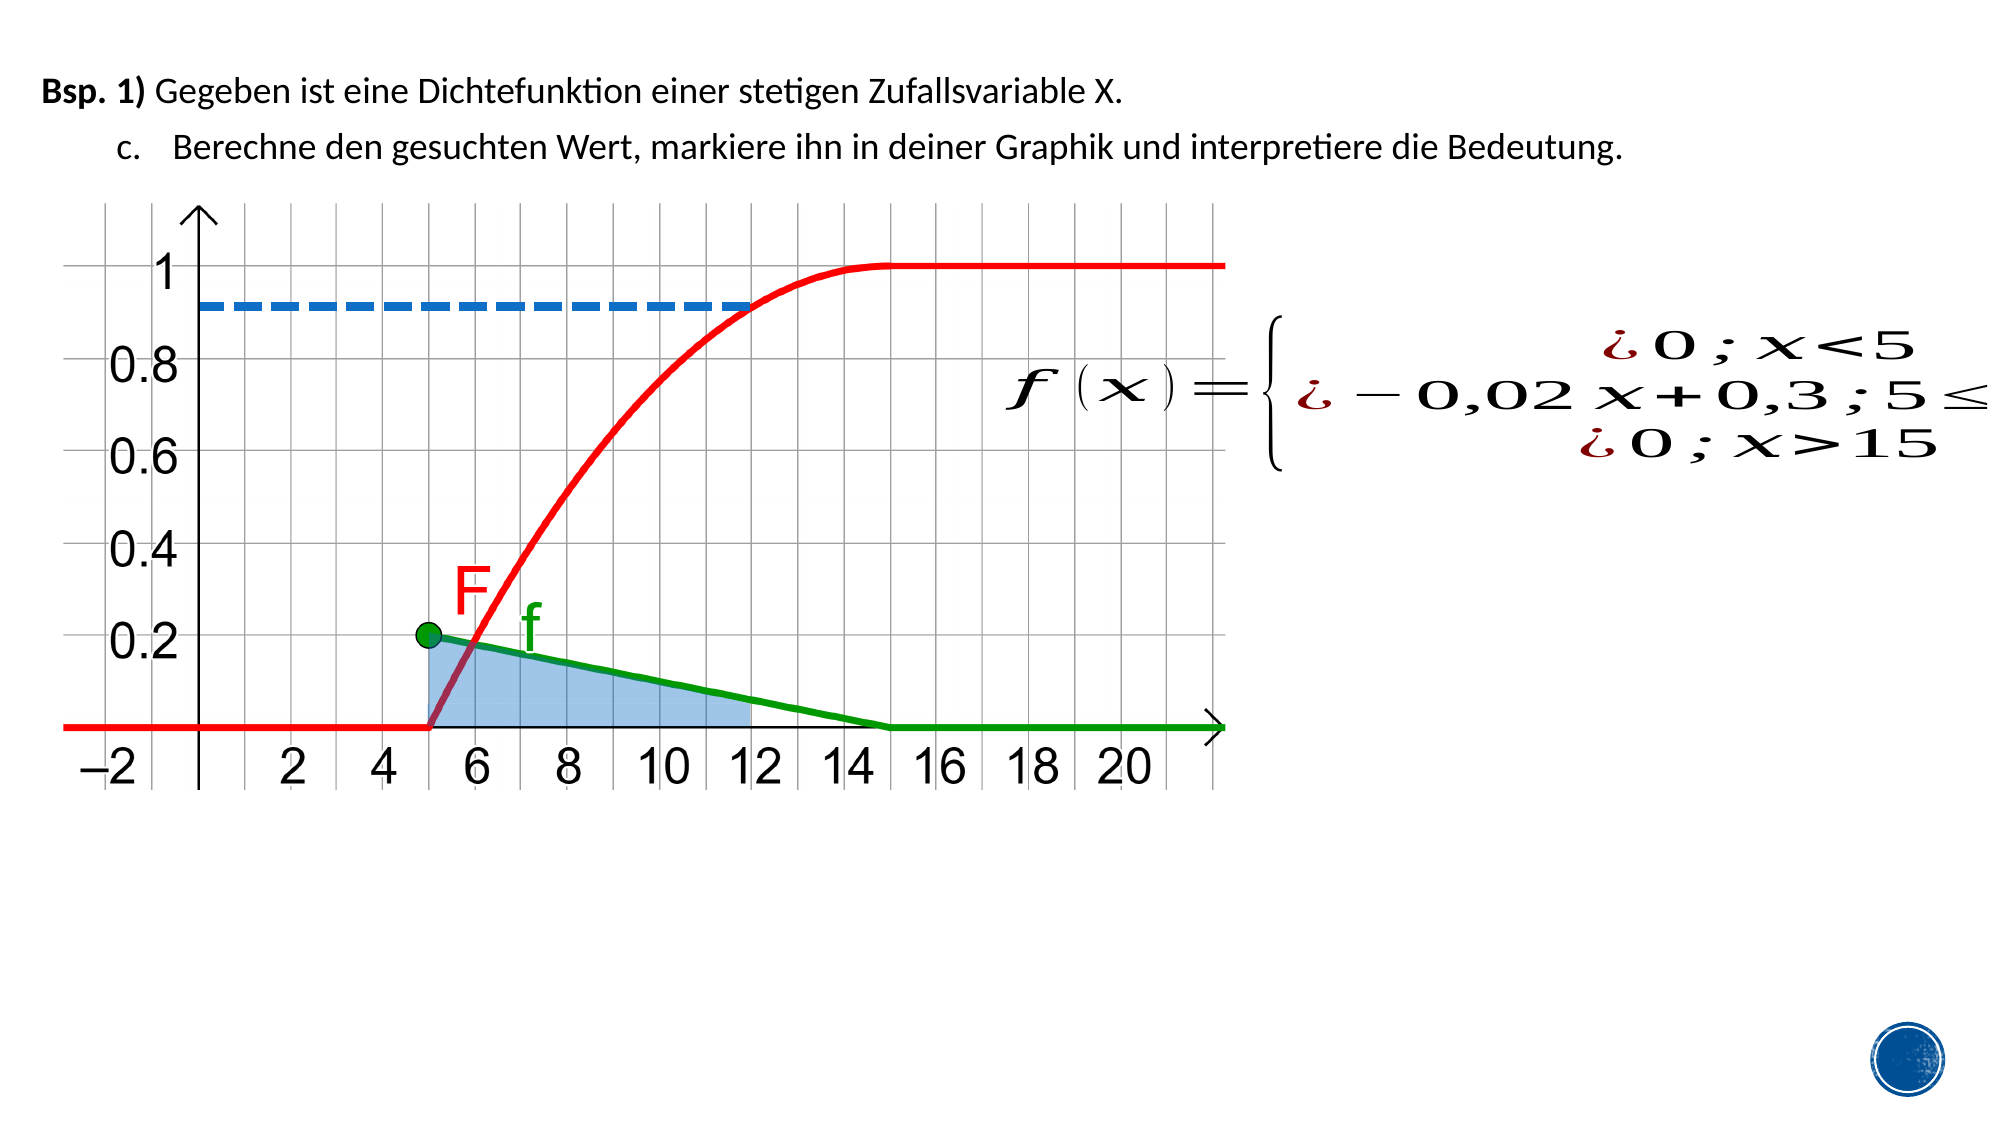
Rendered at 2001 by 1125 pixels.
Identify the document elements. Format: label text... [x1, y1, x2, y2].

picture [63, 203, 1226, 790]
text_box Bsp. 1) Gegeben ist eine Dichtefunktion einer stetigen Zufallsvariable X. Berechne den gesuchten Wert, markiere ihn in deiner Graphik und interpretiere die Bedeutung. [26, 55, 1760, 175]
